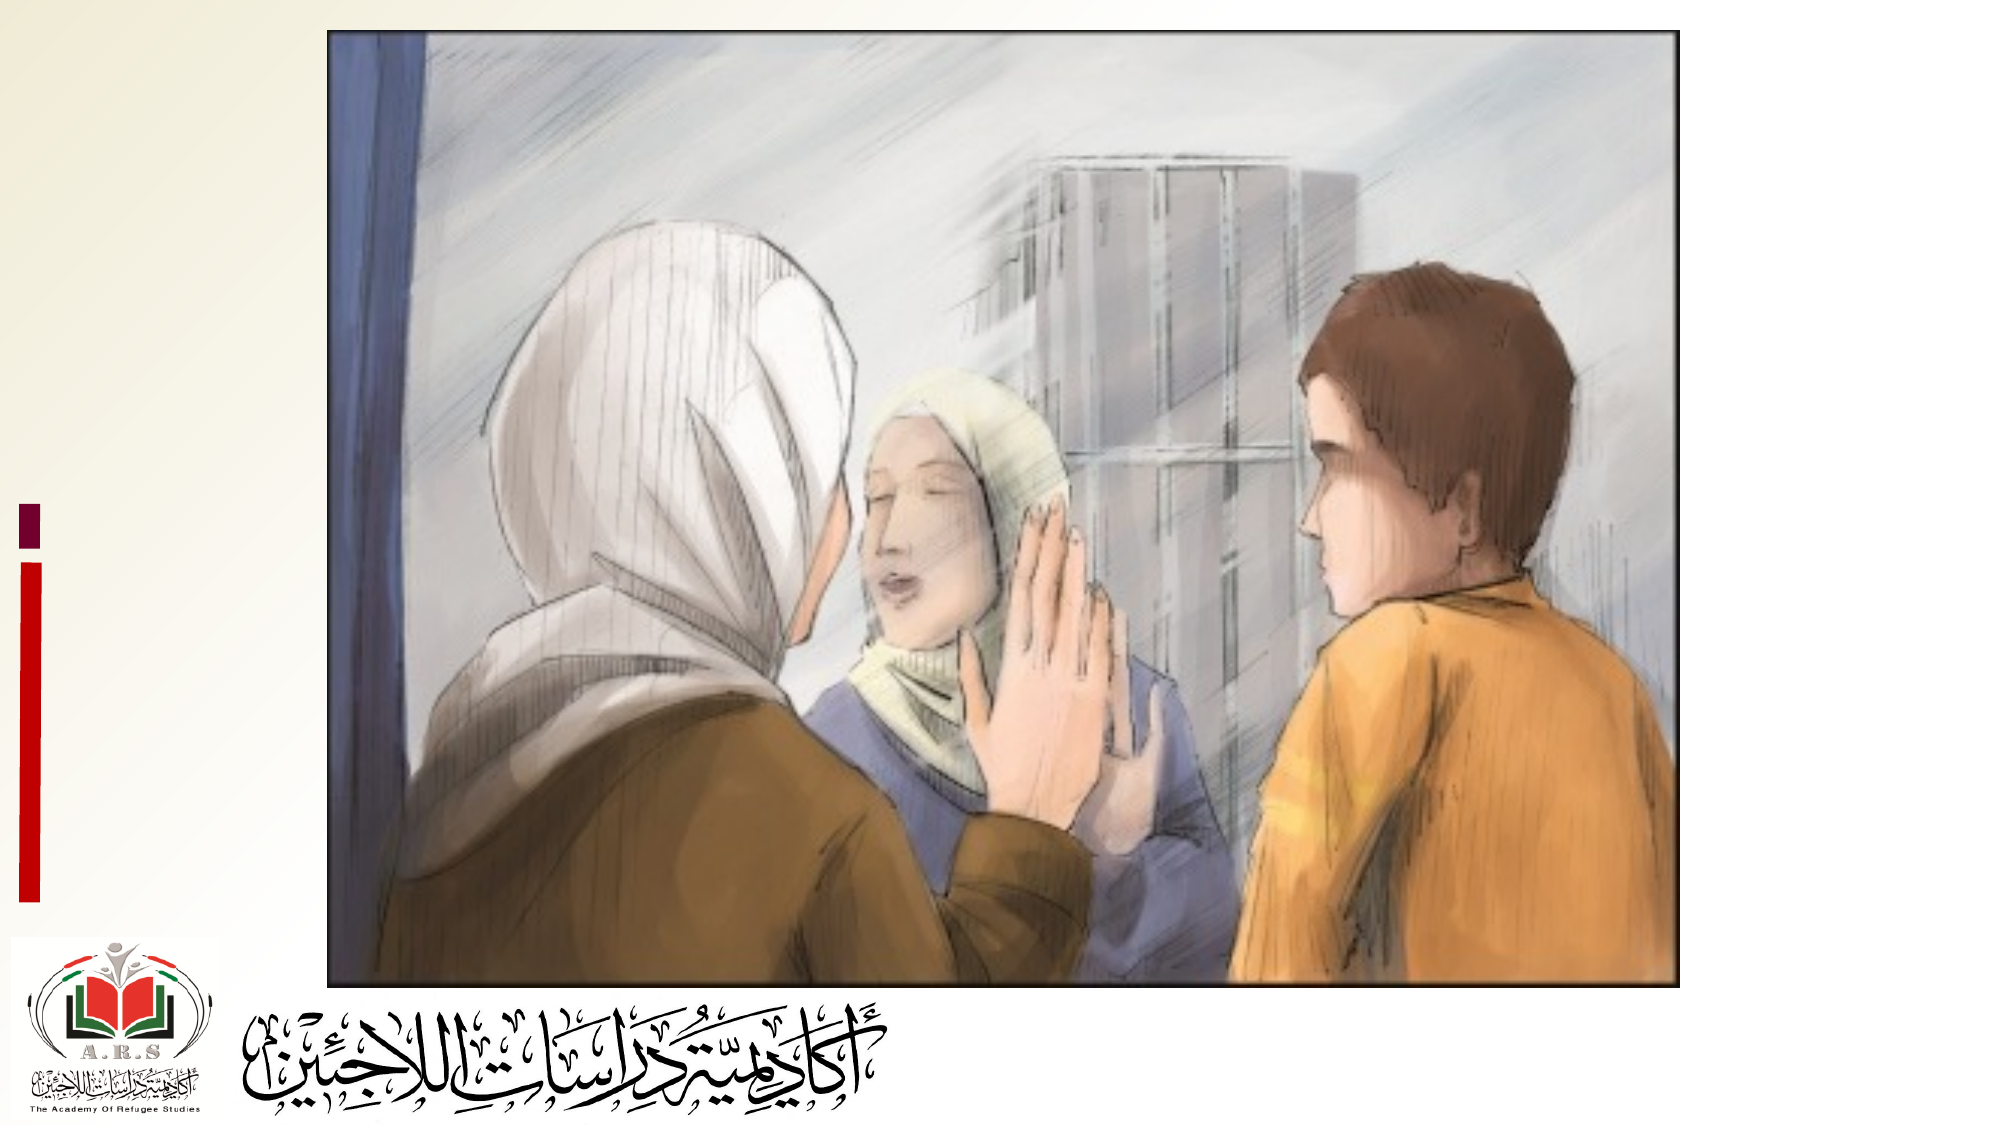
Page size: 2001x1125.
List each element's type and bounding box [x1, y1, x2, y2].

picture [11, 937, 219, 1120]
picture [234, 30, 1680, 1125]
